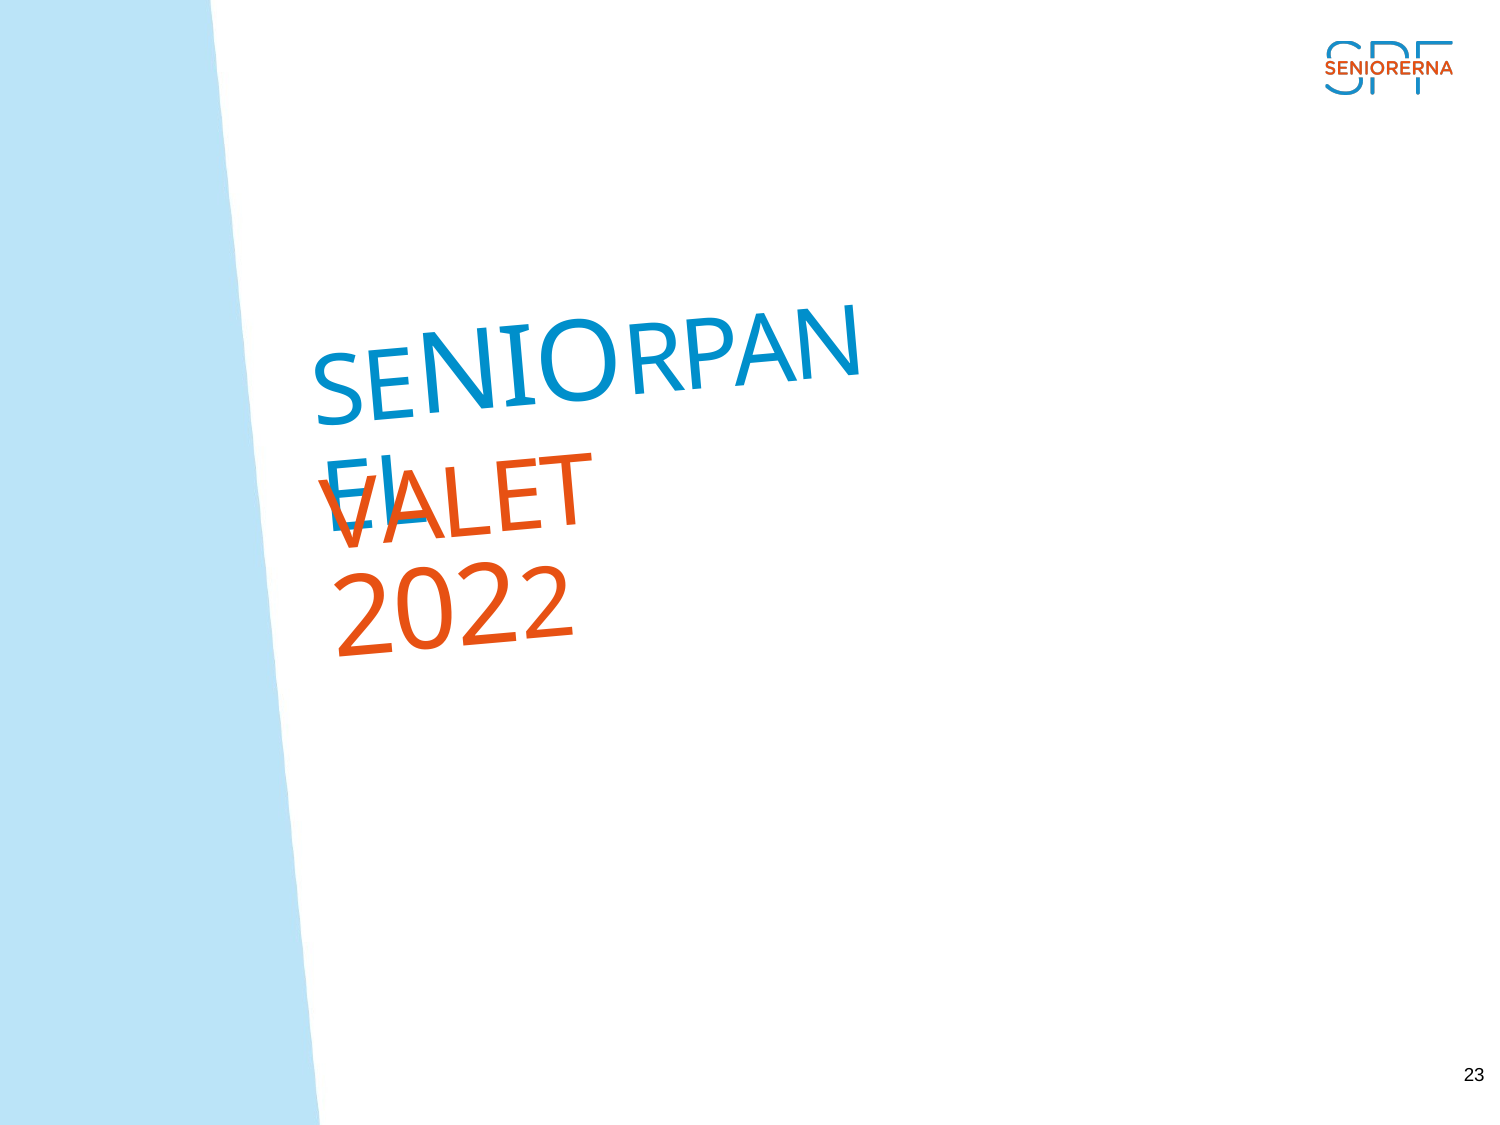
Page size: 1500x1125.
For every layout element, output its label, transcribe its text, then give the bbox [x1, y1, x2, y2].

text_box SENIORPANEL [307, 293, 921, 525]
text_box VALET 2022 [317, 421, 857, 691]
text_box 23 [1461, 1060, 1487, 1086]
picture [0, 0, 1500, 1125]
